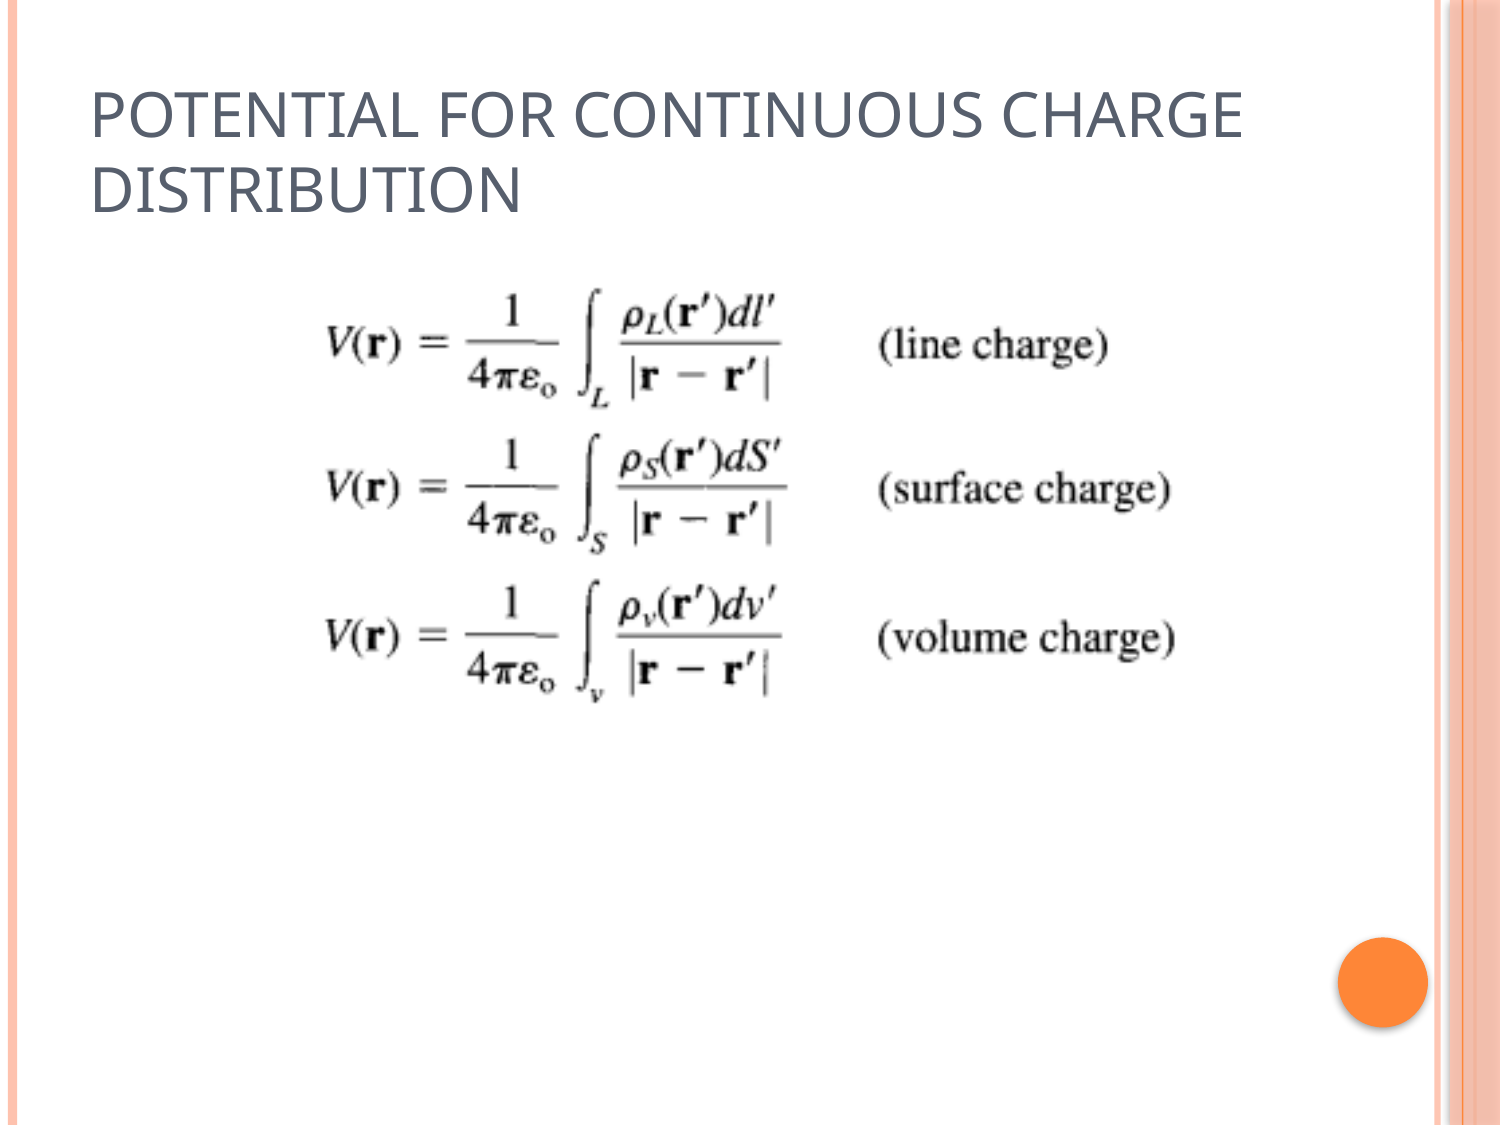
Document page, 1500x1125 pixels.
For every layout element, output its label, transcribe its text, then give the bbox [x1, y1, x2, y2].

title Potential for continuous charge distribution [75, 45, 1300, 233]
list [199, 249, 1218, 726]
